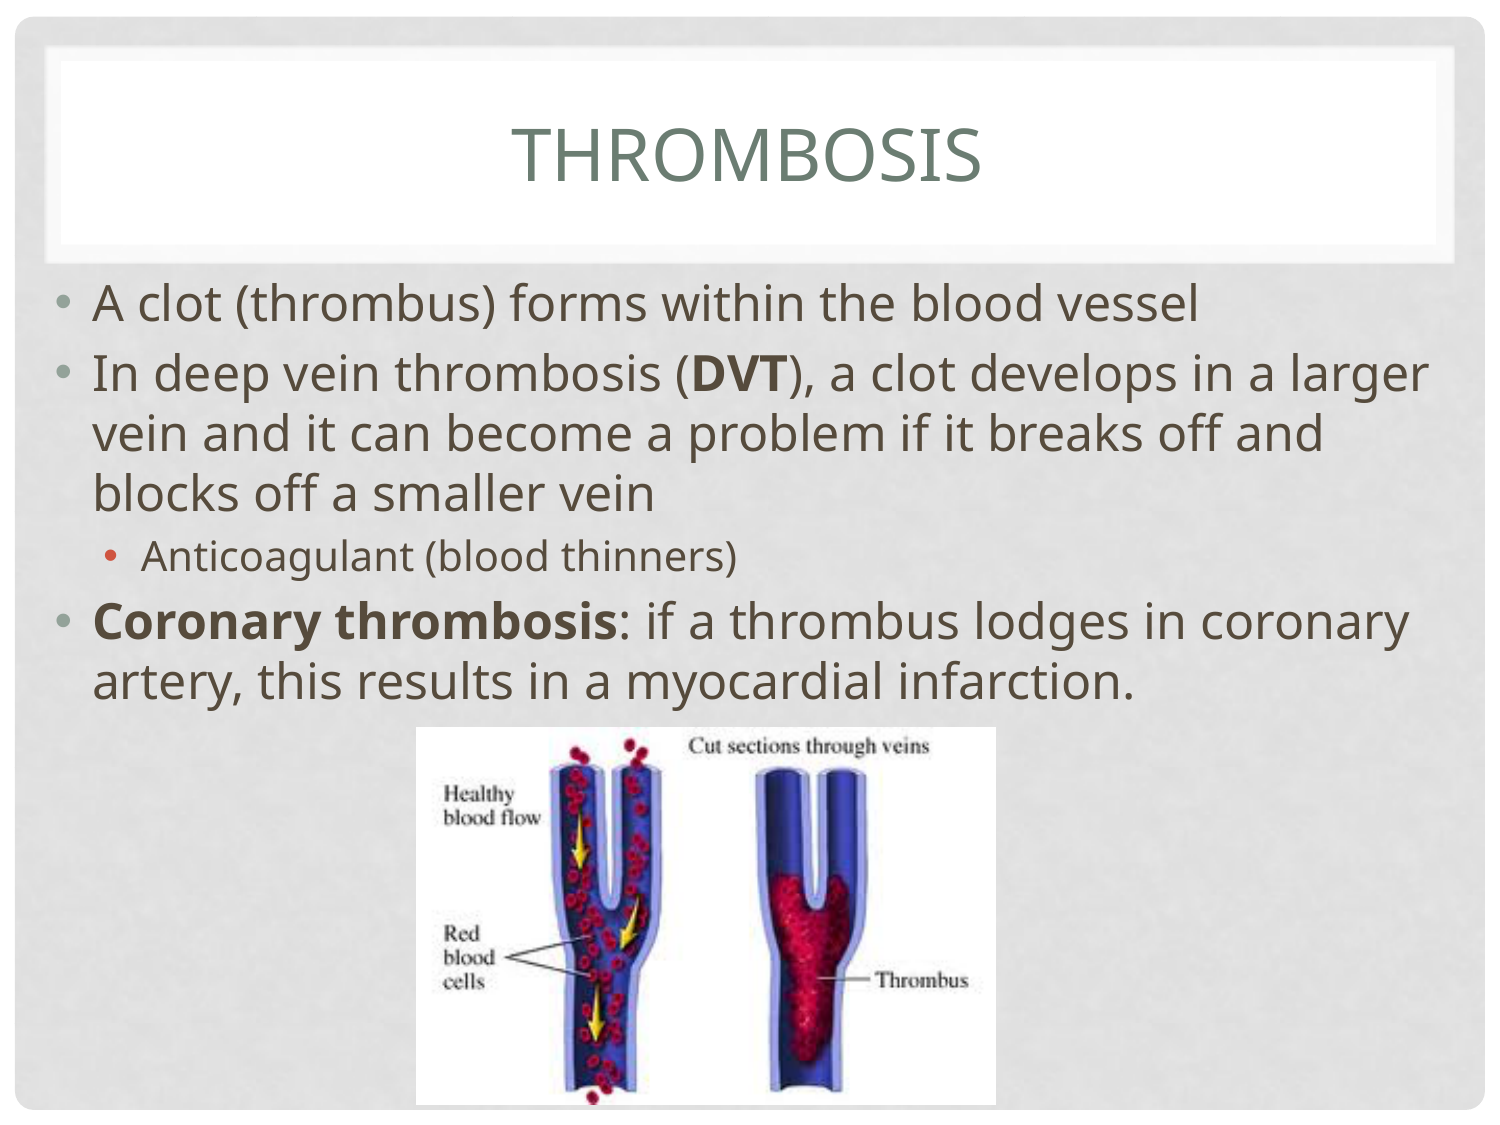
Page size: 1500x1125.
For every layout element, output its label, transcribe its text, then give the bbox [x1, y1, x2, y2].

picture [415, 726, 996, 1105]
title thrombosis [69, 66, 1425, 238]
list A clot (thrombus) forms within the blood vessel In deep vein thrombosis (DVT), a clot develops in a larger vein and it can become a problem if it breaks off and blocks off a smaller vein Anticoagulant (blood thinners) Coronary thrombosis: if a thrombus lodges in coronary artery, this results in a myocardial infarction. [20, 264, 1474, 982]
